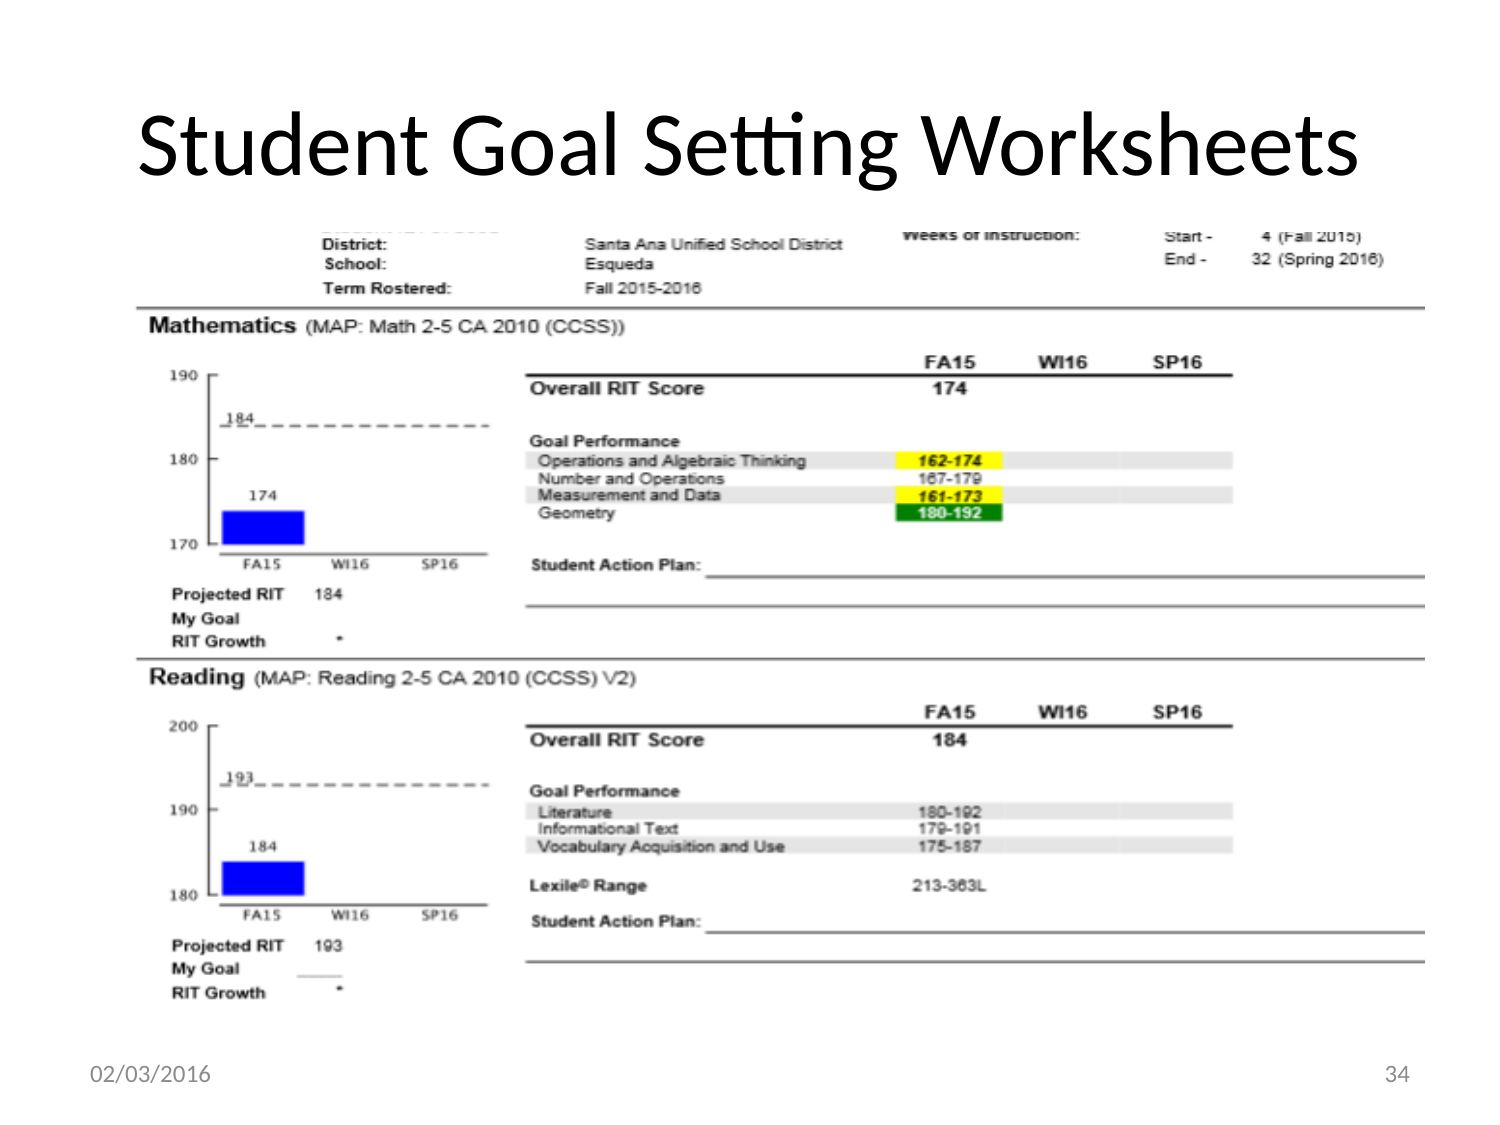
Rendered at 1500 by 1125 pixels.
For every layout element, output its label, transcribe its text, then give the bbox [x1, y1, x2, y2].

title Student Goal Setting Worksheets [75, 45, 1425, 233]
picture [112, 232, 1426, 1013]
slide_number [75, 1042, 425, 1103]
slide_number 34 [1074, 1042, 1425, 1103]
